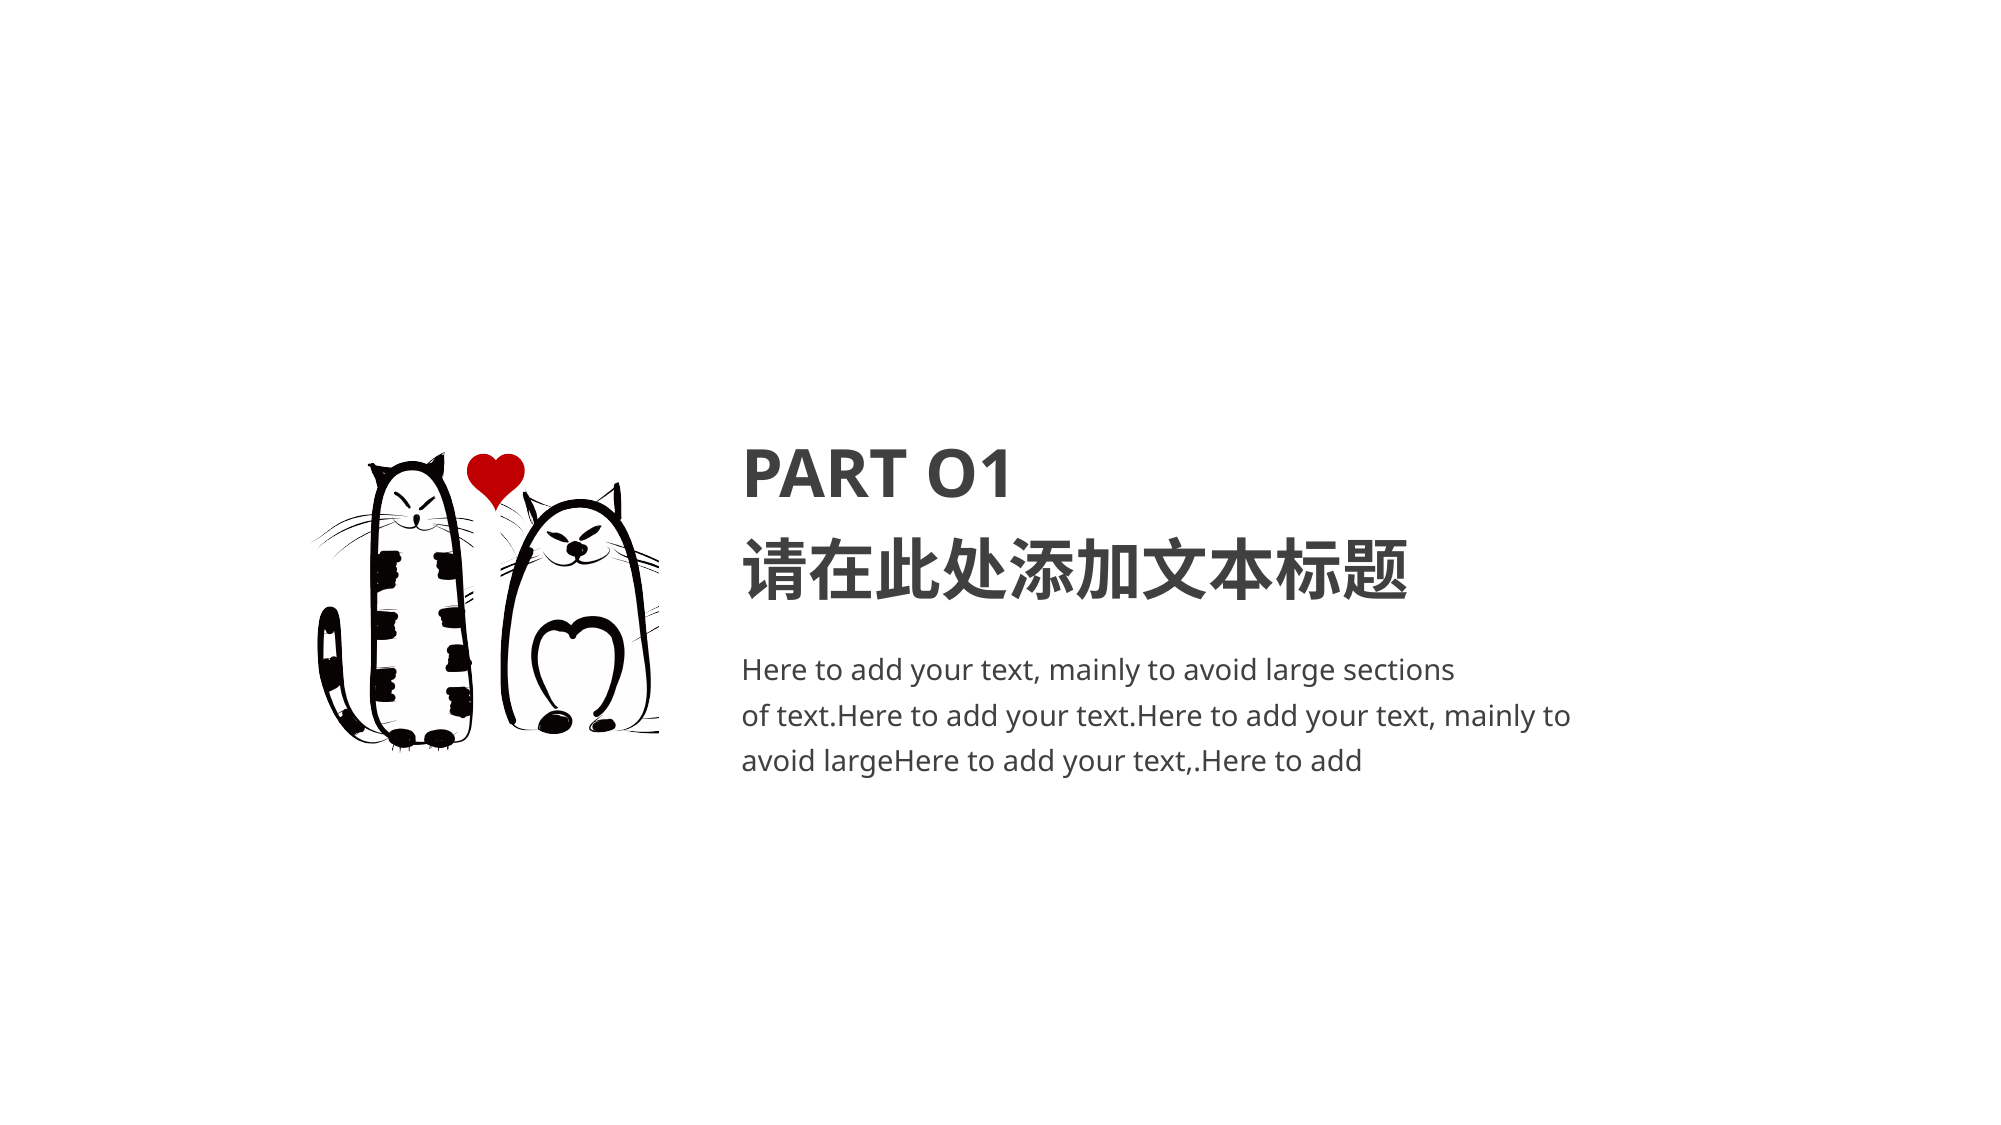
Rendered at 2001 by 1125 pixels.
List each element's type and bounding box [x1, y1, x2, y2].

picture [309, 423, 474, 753]
picture [500, 404, 660, 734]
text_box [474, 453, 500, 512]
text_box [726, 423, 1631, 832]
